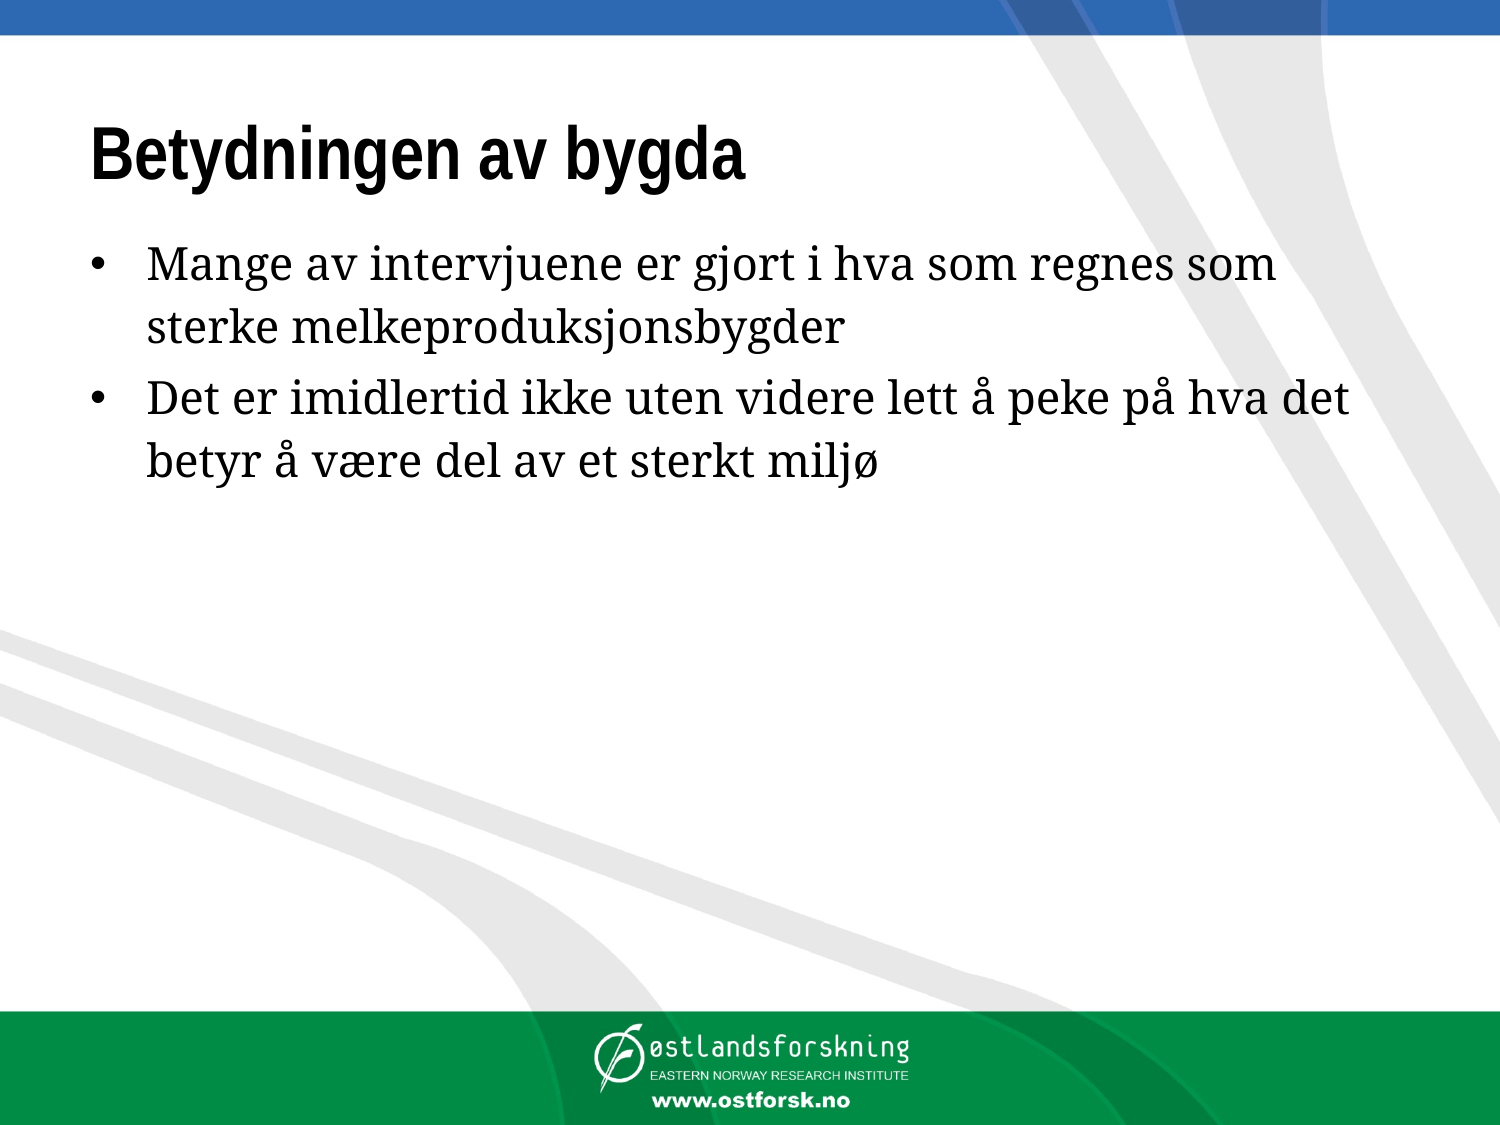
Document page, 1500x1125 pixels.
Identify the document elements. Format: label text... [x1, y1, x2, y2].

list Mange av intervjuene er gjort i hva som regnes som sterke melkeproduksjonsbygder Det er imidlertid ikke uten videre lett å peke på hva det betyr å være del av et sterkt miljø [75, 219, 1425, 953]
picture [0, 0, 1500, 1125]
title Betydningen av bygda [75, 56, 1425, 219]
